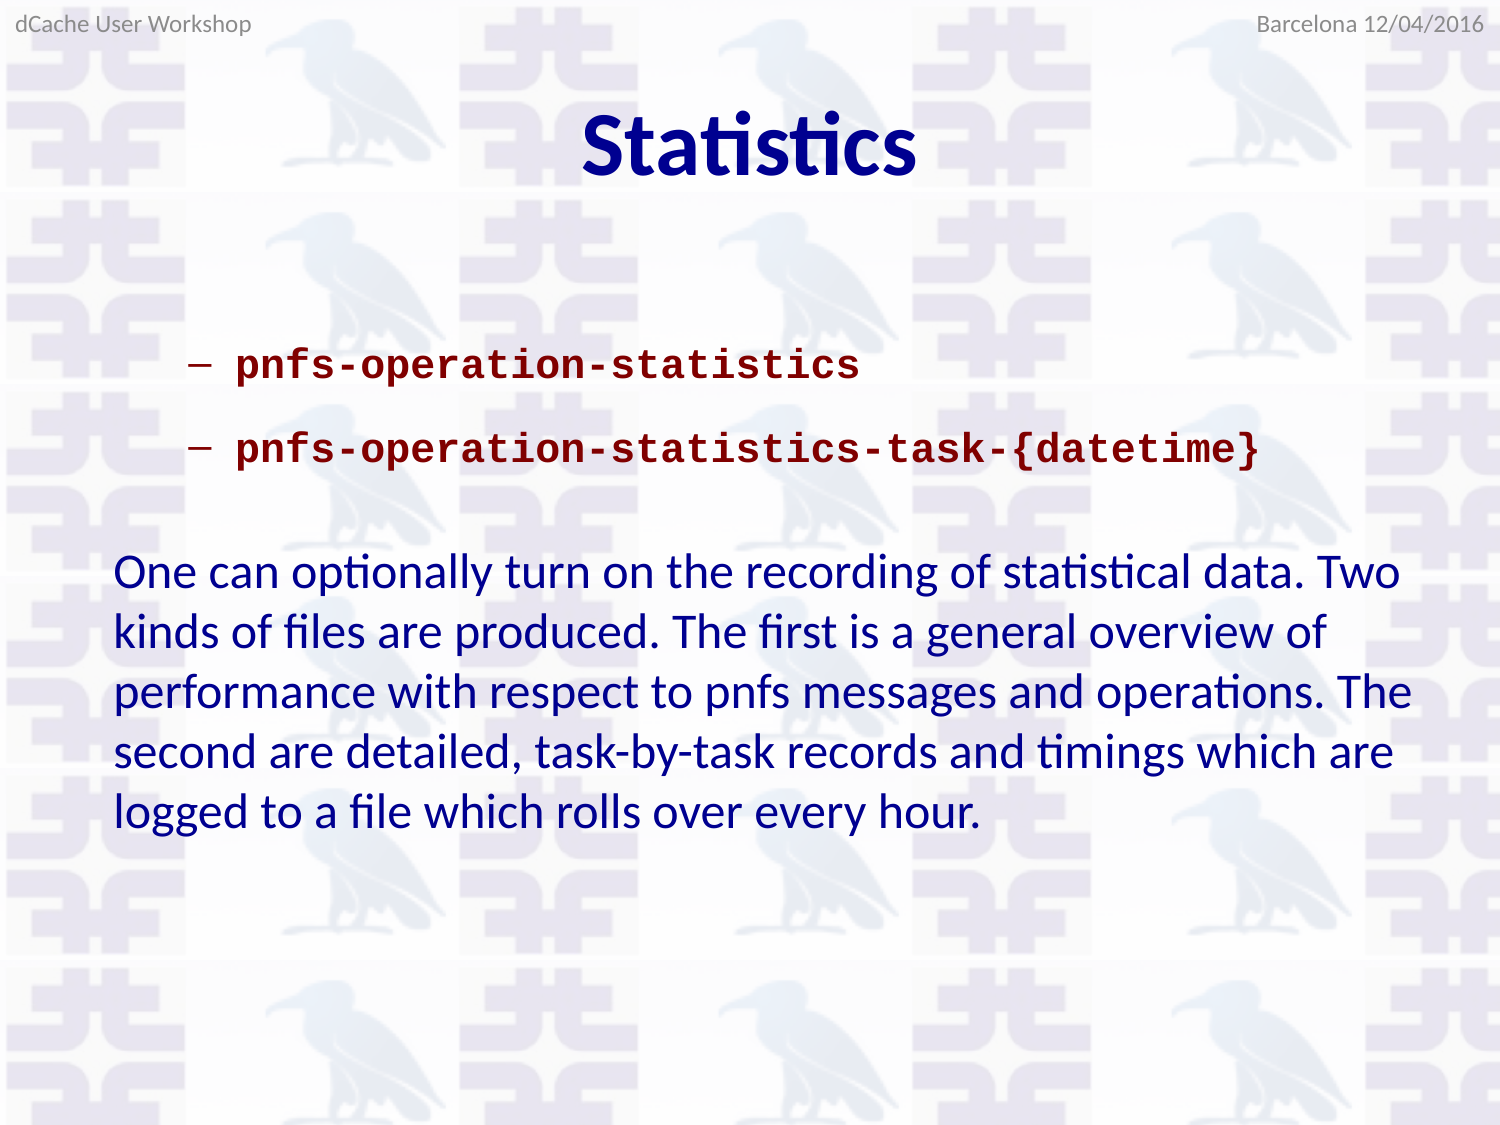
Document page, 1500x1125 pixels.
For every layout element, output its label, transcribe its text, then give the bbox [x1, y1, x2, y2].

list pnfs-operation-statistics pnfs-operation-statistics-task-{datetime} One can optionally turn on the recording of statistical data. Two kinds of files are produced. The first is a general overview of performance with respect to pnfs messages and operations. The second are detailed, task-by-task records and timings which are logged to a file which rolls over every hour. [98, 304, 1449, 970]
title Statistics [75, 45, 1425, 233]
footer Barcelona 12/04/2016 [1097, 0, 1500, 46]
slide_number dCache User Workshop [0, 0, 401, 46]
